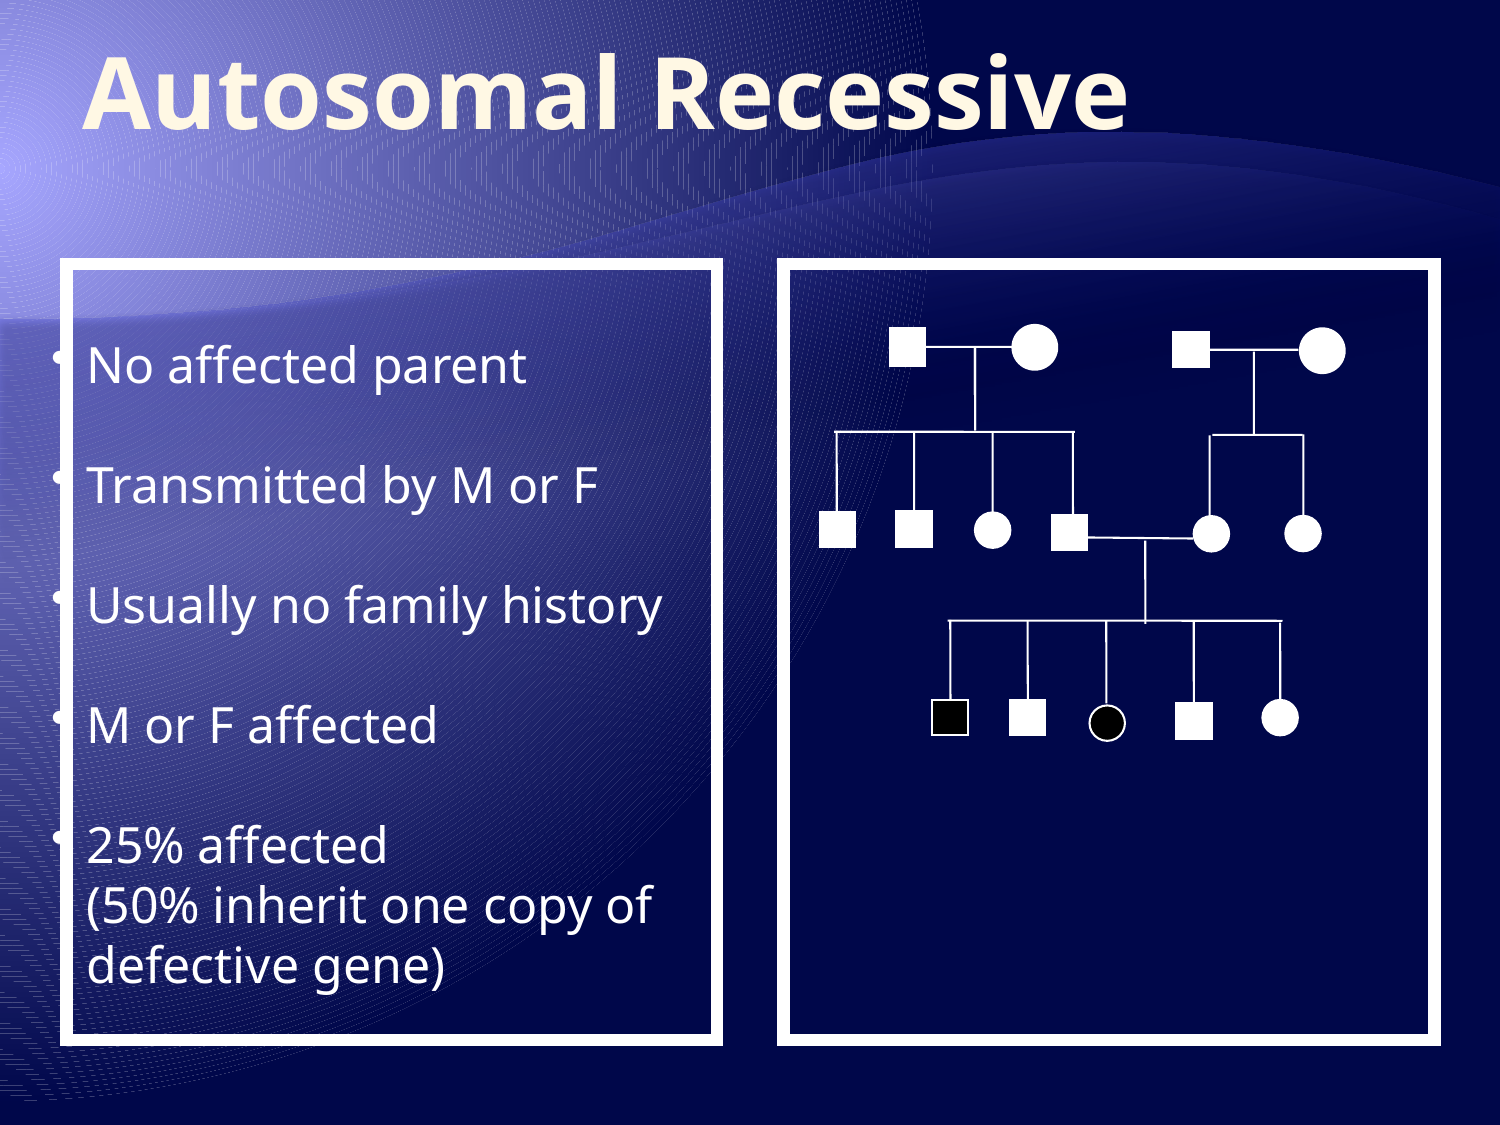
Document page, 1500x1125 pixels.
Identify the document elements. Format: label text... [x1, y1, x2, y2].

text_box [1052, 514, 1088, 550]
text_box [1285, 515, 1321, 552]
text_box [1193, 435, 1230, 552]
text_box [1089, 705, 1125, 741]
text_box [1009, 699, 1046, 736]
text_box [819, 511, 856, 548]
text_box [974, 512, 1011, 548]
text_box [1299, 328, 1345, 374]
text_box [932, 699, 968, 736]
text_box [66, 264, 718, 1040]
text_box [1012, 324, 1058, 370]
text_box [1176, 620, 1213, 739]
text_box [890, 328, 926, 366]
text_box [1173, 331, 1209, 368]
text_box [896, 511, 932, 547]
text_box Autosomal Recessive [67, 21, 1418, 272]
text_box [783, 264, 1435, 1040]
text_box No affected parent Transmitted by M or F Usually no family history M or F affected 25% affected (50% inherit one copy of defective gene) [0, 326, 679, 1046]
text_box [1262, 699, 1298, 736]
